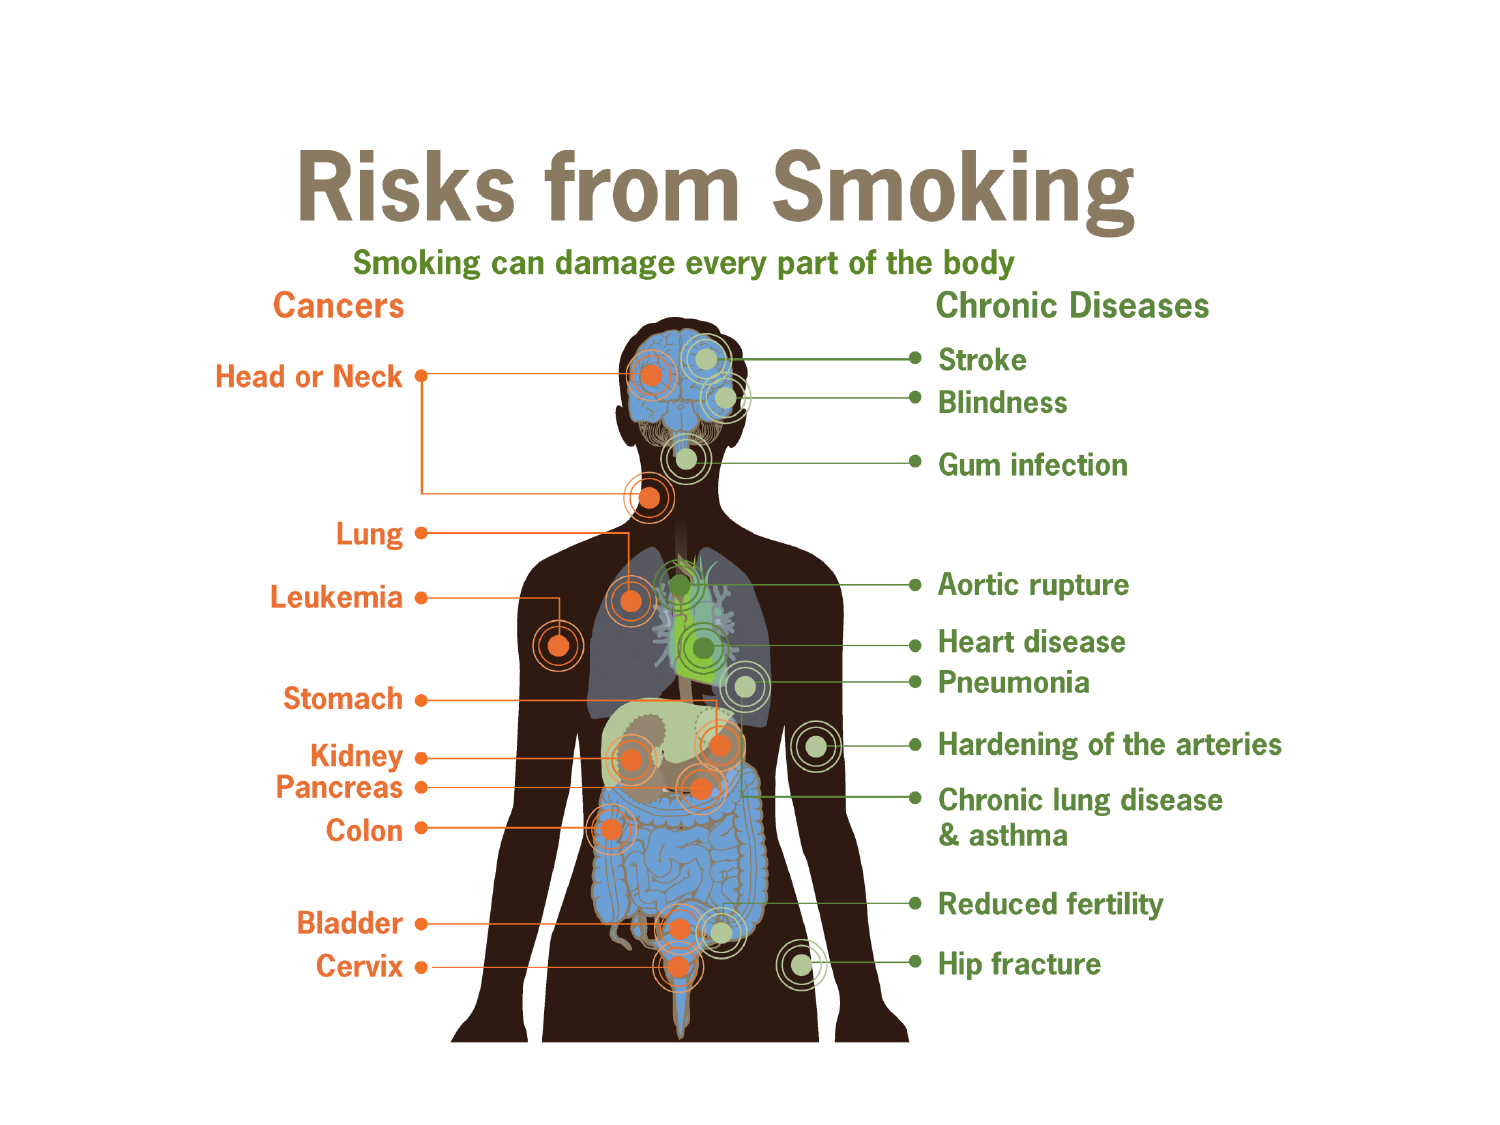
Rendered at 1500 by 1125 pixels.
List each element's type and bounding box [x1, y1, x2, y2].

picture [172, 136, 1303, 1047]
